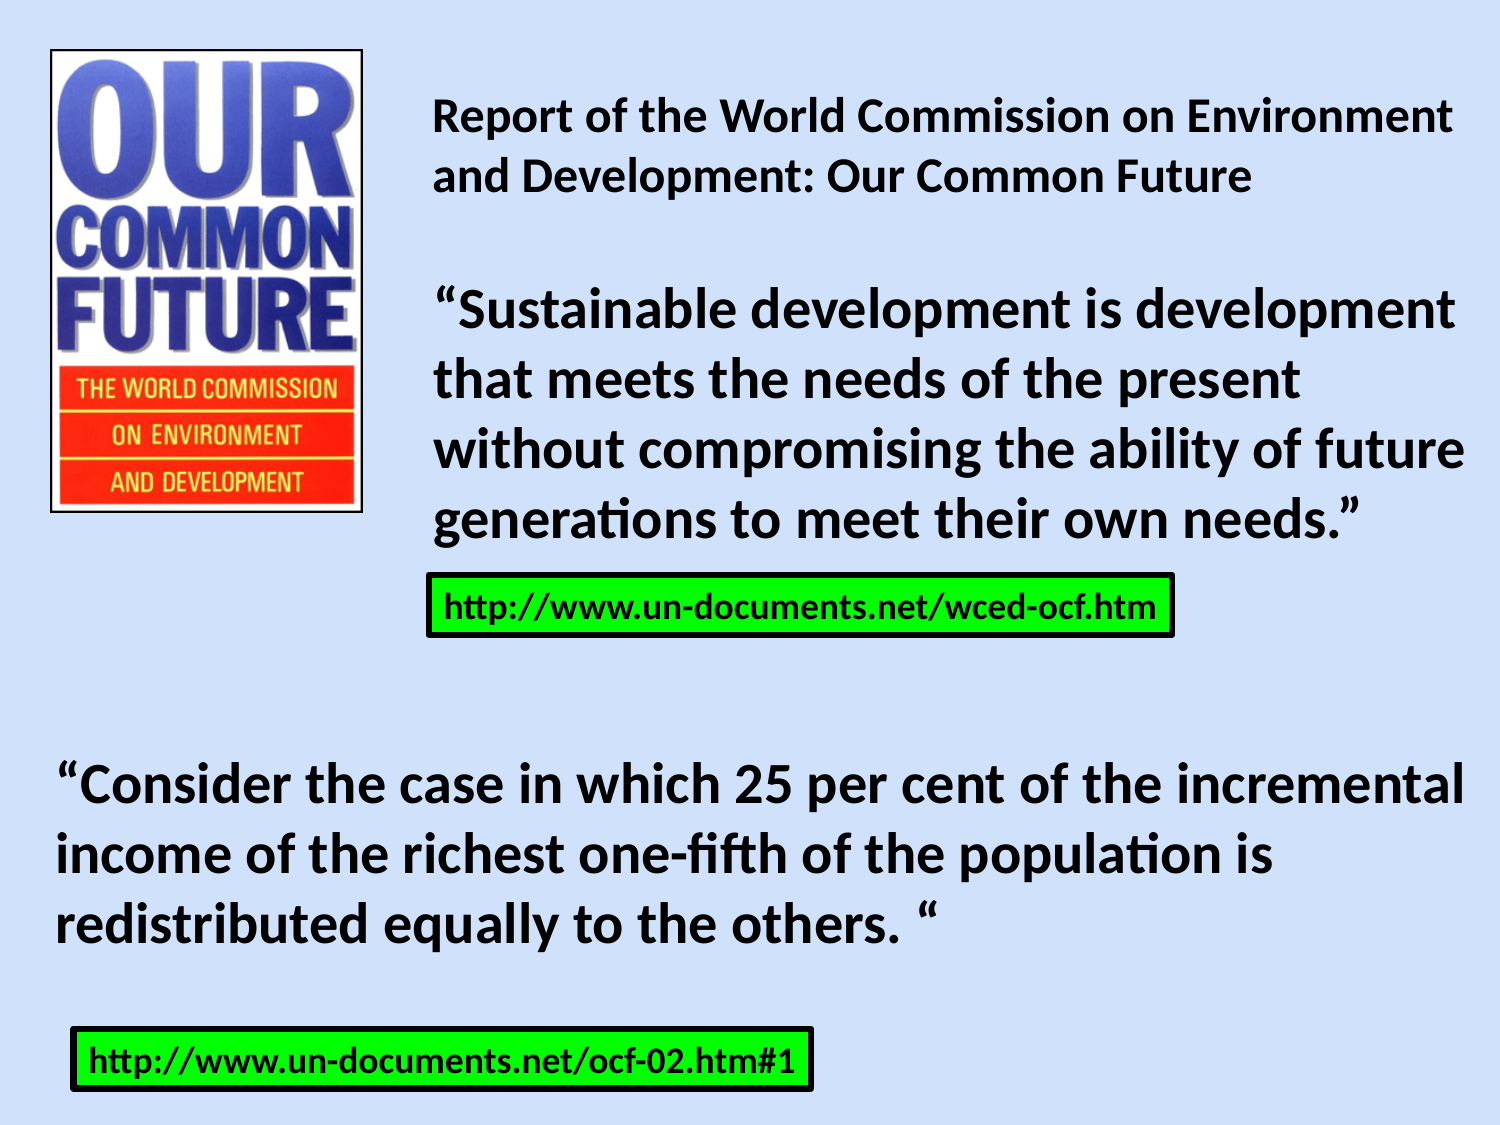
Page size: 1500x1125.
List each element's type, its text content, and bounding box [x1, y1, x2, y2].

picture [49, 49, 363, 513]
text_box “Sustainable development is development that meets the needs of the present without compromising the ability of future generations to meet their own needs.” [418, 262, 1495, 558]
text_box http://www.un-documents.net/ocf-02.htm#1 [73, 1028, 812, 1089]
text_box http://www.un-documents.net/wced-ocf.htm [428, 574, 1173, 635]
text_box “Consider the case in which 25 per cent of the incremental income of the richest one-fifth of the population is redistributed equally to the others. “ [40, 737, 1495, 963]
text_box Report of the World Commission on Environment and Development: Our Common Future [417, 74, 1481, 210]
